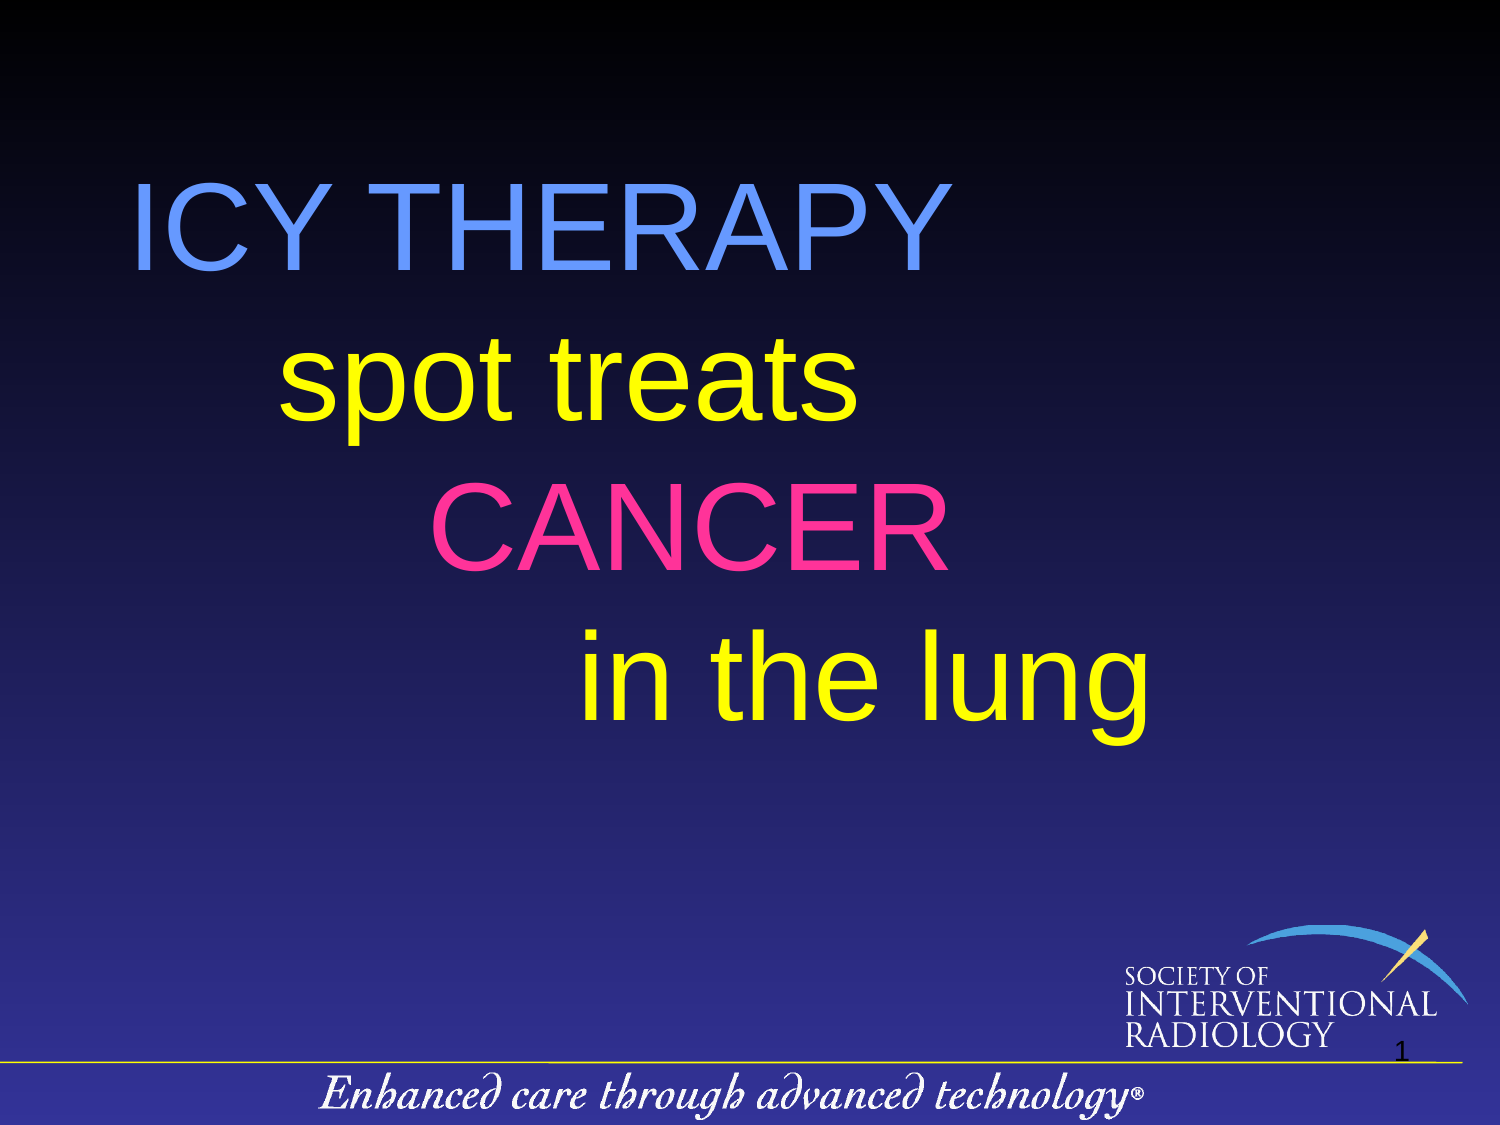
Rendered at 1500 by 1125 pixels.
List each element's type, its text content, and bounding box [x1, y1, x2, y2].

picture [1125, 924, 1471, 1054]
title ICY THERAPY spot treats CANCER in the lung [112, 324, 1388, 567]
picture [312, 1055, 1074, 1061]
slide_number 1 [1074, 1024, 1425, 1103]
picture [312, 1064, 1200, 1125]
